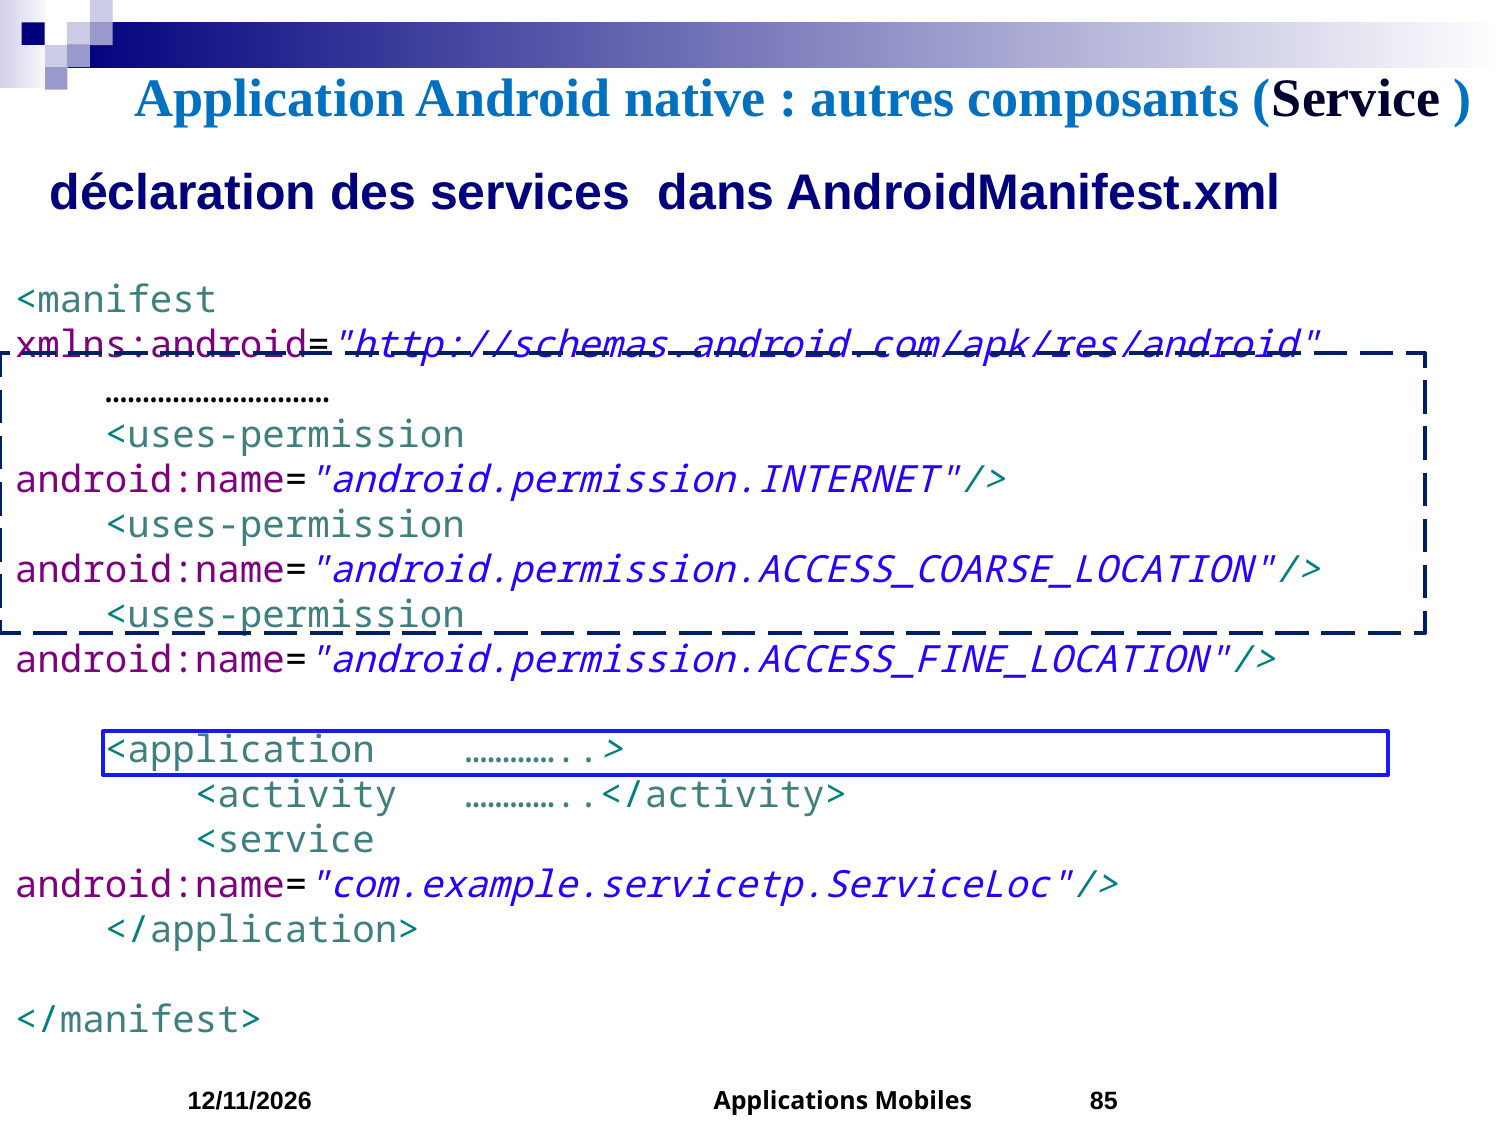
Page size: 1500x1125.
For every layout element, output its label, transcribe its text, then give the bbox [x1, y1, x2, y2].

text_box déclaration des services dans AndroidManifest.xml [35, 152, 1353, 228]
text_box [101, 729, 1390, 777]
slide_number 85 [1074, 1043, 1426, 1123]
text_box <manifest xmlns:android="http://schemas.android.com/apk/res/android" ………………………… <uses-permission android:name="android.permission.INTERNET"/> <uses-permission android:name="android.permission.ACCESS_COARSE_LOCATION"/> <uses-permission android:name="android.permission.ACCESS_FINE_LOCATION"/> <application …………..> <activity …………..</activity> <service android:name="com.example.servicetp.ServiceLoc"/> </application> </manifest> [0, 267, 1447, 1048]
text_box [0, 351, 1427, 635]
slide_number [74, 1043, 426, 1123]
title Application Android native : autres composants (Service ) [119, 18, 1500, 172]
footer Applications Mobiles [512, 1043, 988, 1123]
